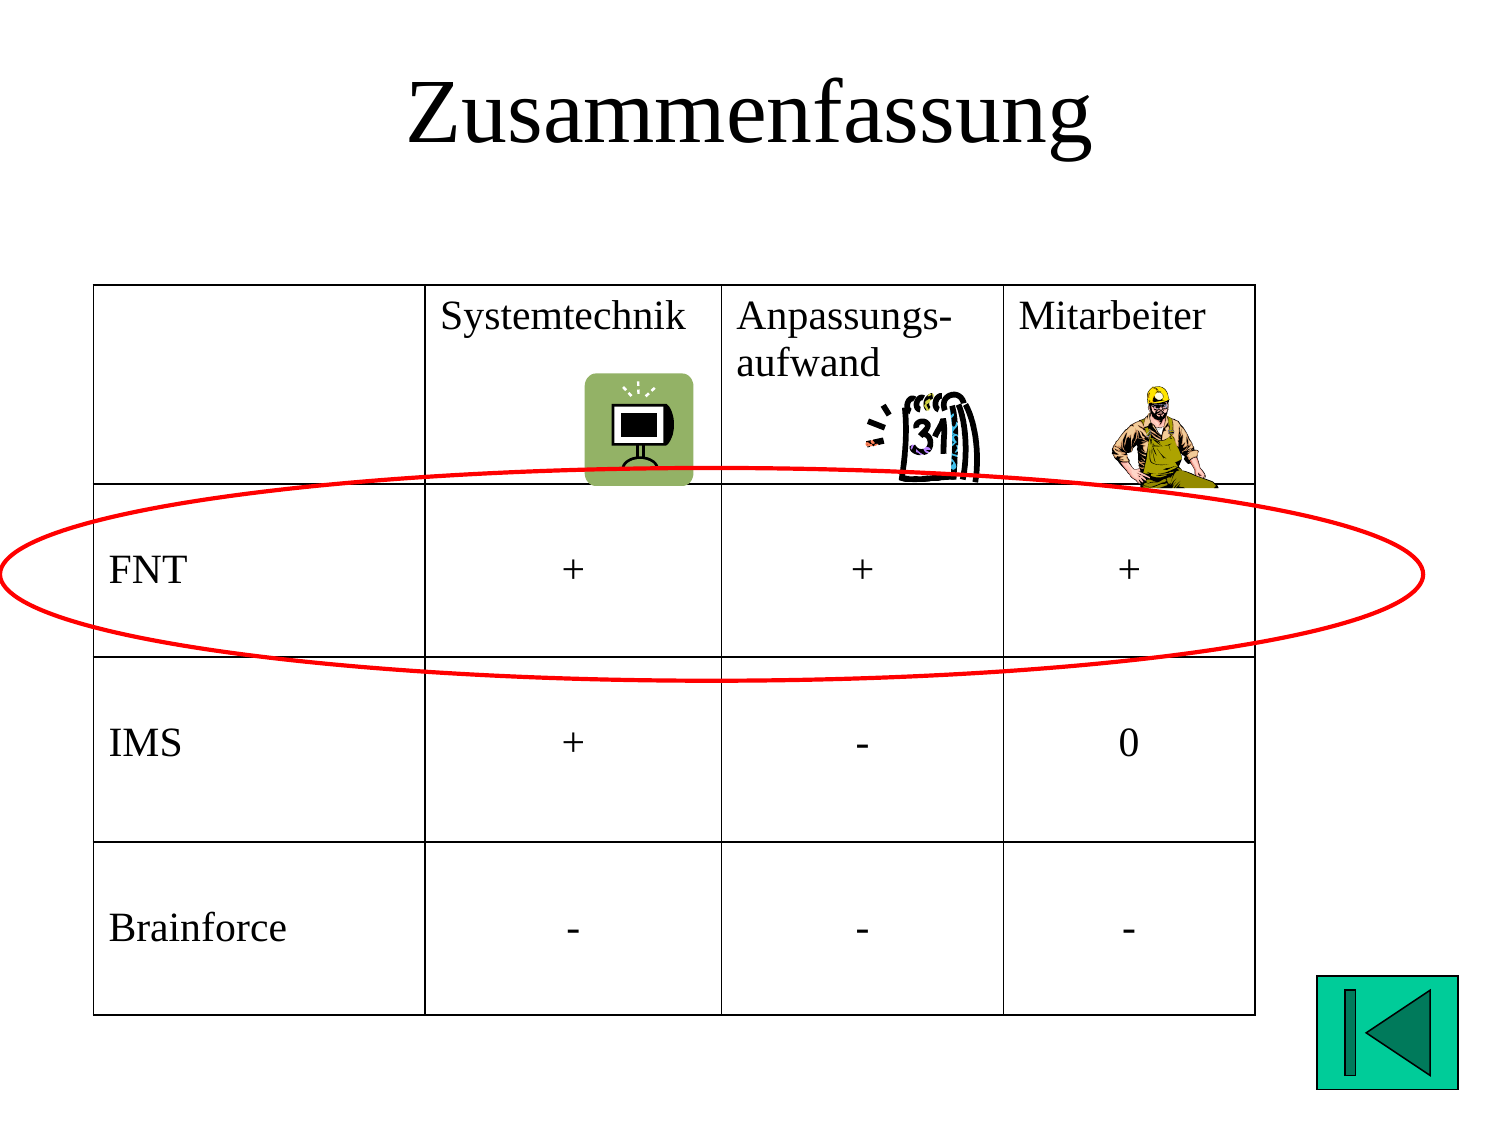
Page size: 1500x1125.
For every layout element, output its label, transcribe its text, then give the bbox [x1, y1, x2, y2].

table_cell + [1176, 644, 1254, 656]
table_header [94, 286, 424, 483]
table_cell - [722, 843, 1003, 1014]
table_cell + [426, 672, 721, 841]
table_cell - [1004, 843, 1254, 1014]
table_header Systemtechnik [426, 286, 721, 476]
table_cell 0 [1004, 658, 1254, 841]
title Zusammenfassung [112, 24, 1388, 188]
table_cell - [722, 672, 1003, 841]
text_box [0, 469, 1424, 681]
table_cell FNT [94, 485, 314, 521]
table_cell - [426, 843, 721, 1014]
text_box [1316, 976, 1459, 1090]
table_cell Brainforce [94, 843, 424, 1014]
table_cell + [1215, 485, 1254, 505]
table_cell IMS [94, 658, 424, 841]
table_header Anpassungs-aufwand [722, 286, 1003, 371]
table_header Mitarbeiter [1004, 286, 1254, 483]
table_cell FNT [94, 628, 247, 656]
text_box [584, 373, 1220, 490]
